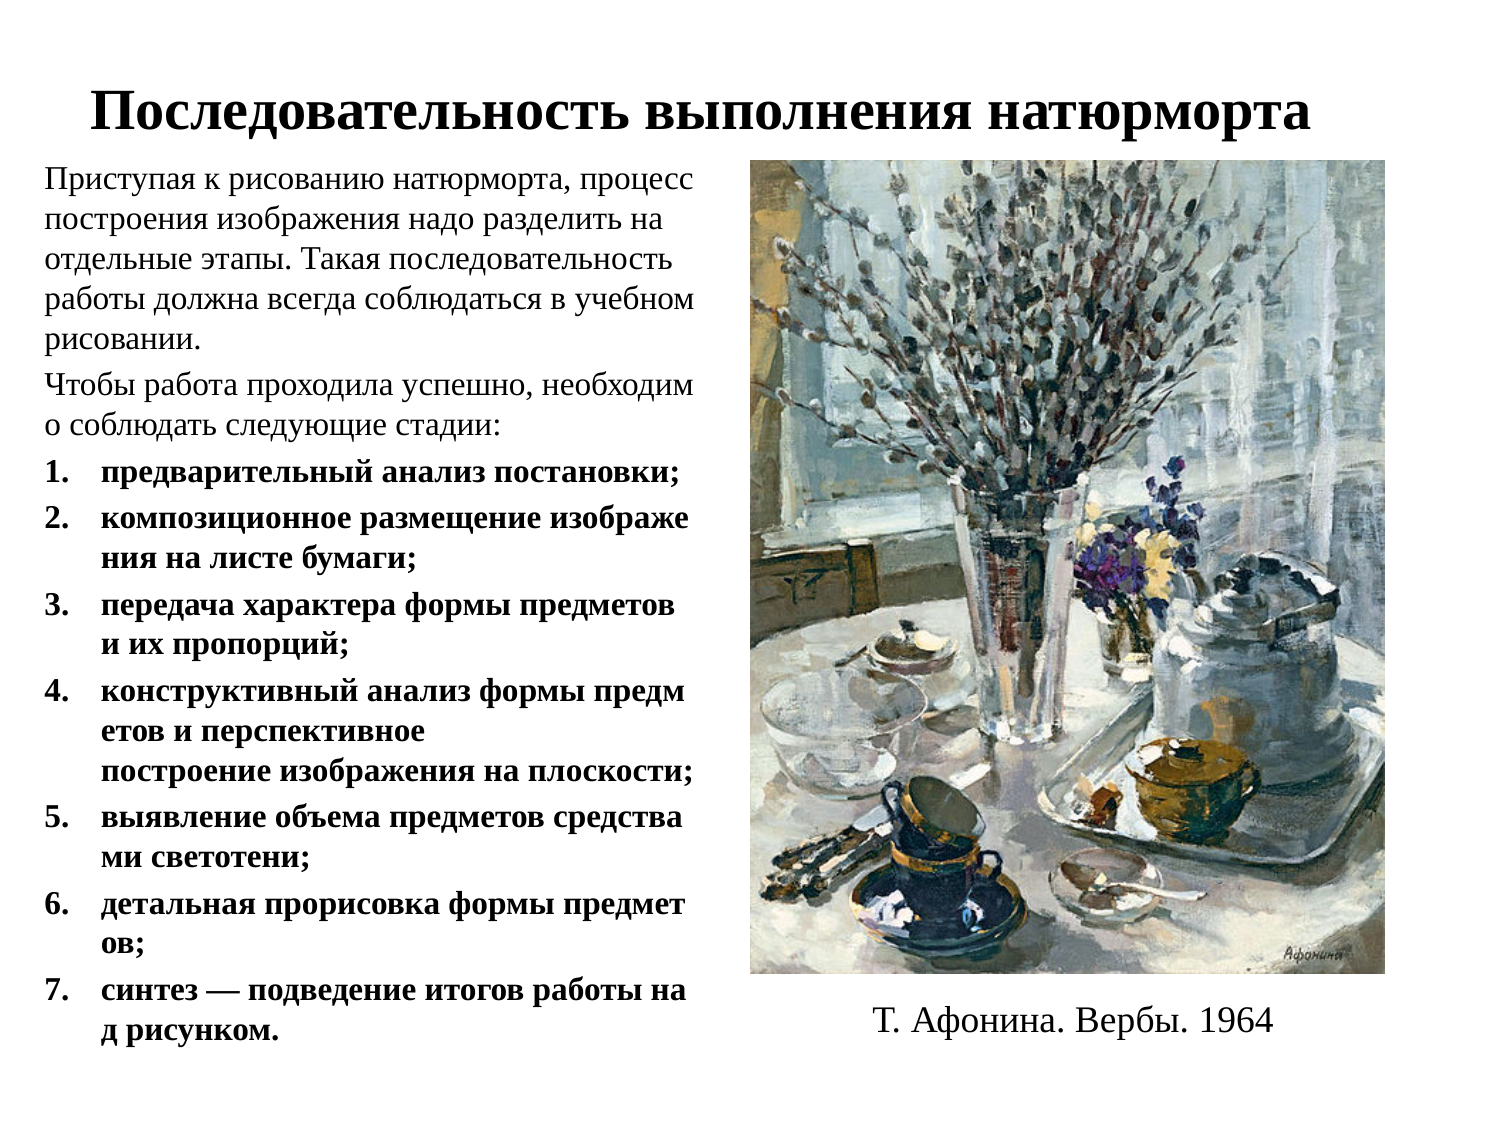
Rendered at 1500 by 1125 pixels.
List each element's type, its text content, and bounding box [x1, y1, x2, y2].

title Последовательность выполнения натюрморта [75, 30, 1447, 149]
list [749, 160, 1385, 975]
list Приступая к рисованию натюрморта, процесс построения изображения надо разделить на отдельные этапы. Такая последовательность работы должна всегда соблюдаться в учебном рисовании. Чтобы работа проходила успешно, необходимо соблюдать следующие стадии: предварительный анализ постановки; композиционное размещение изображения на листе бумаги; передача характера формы предметов и их пропорций; конструктивный анализ формы предметов и перспективное построение изображения на плоскости; выявление объема предметов средствами светотени; детальная прорисовка формы предметов; синтез — подведение итогов работы над рисунком. [29, 149, 715, 1083]
text_box Т. Афонина. Вербы. 1964 [761, 987, 1376, 1048]
